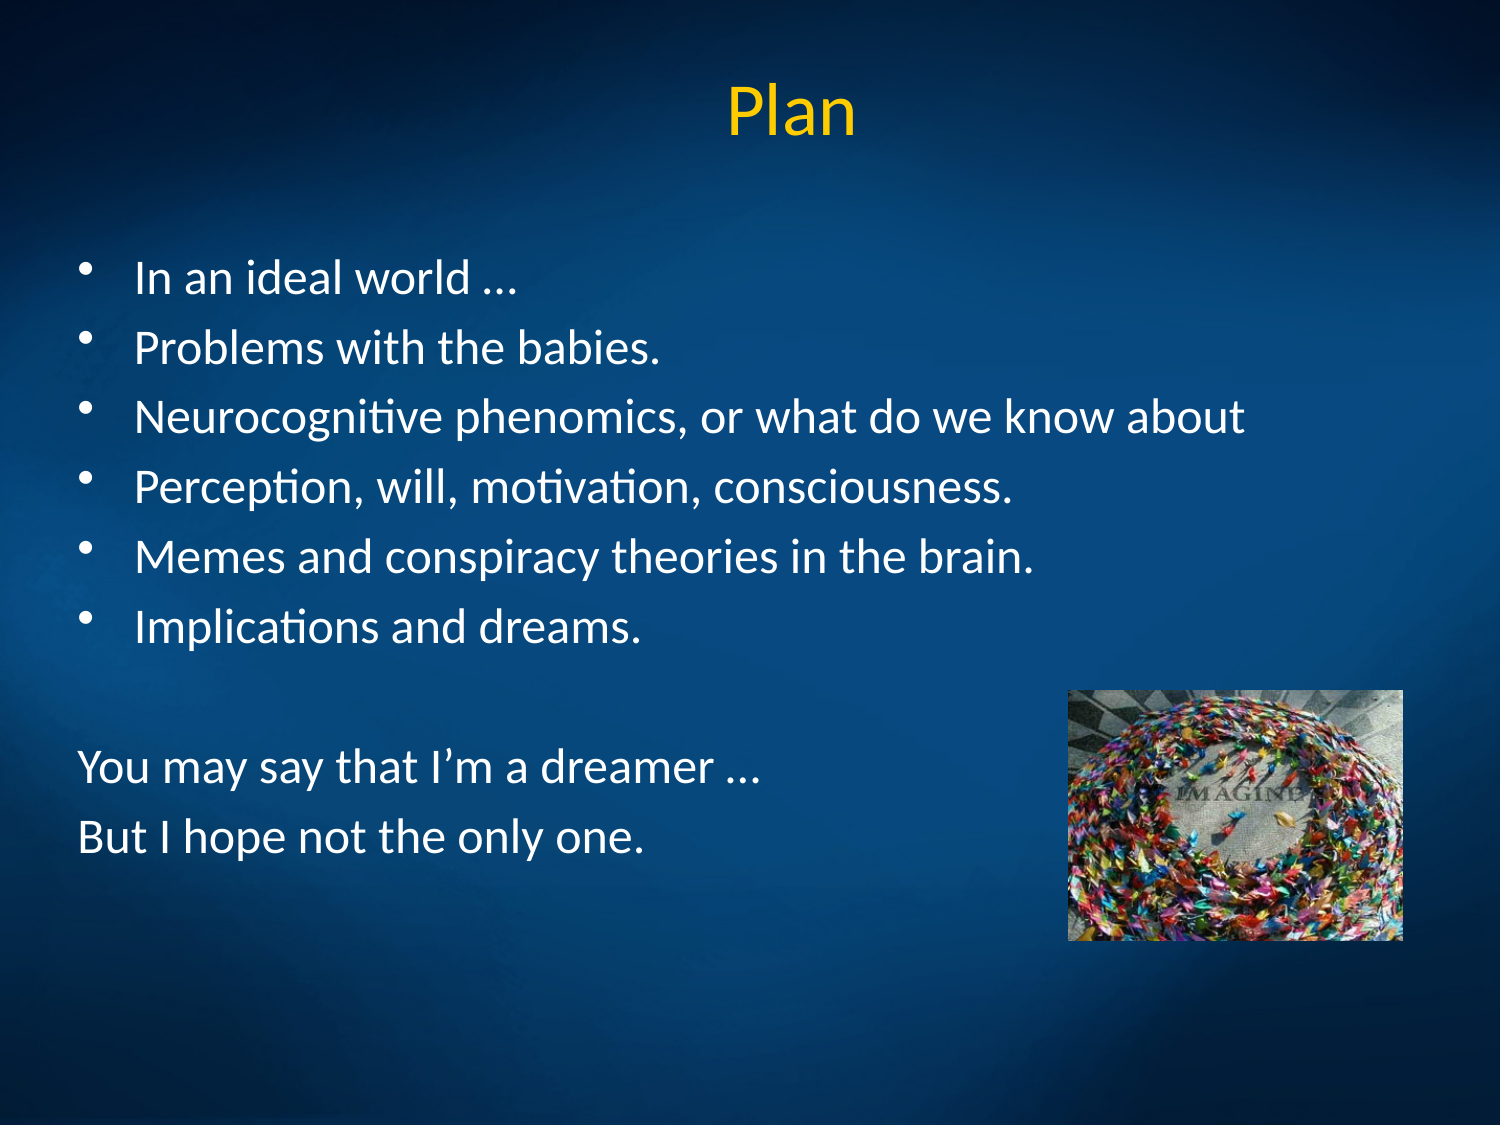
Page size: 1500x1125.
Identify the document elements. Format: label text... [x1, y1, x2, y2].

title Plan [300, 42, 1301, 170]
picture [0, 0, 1500, 1125]
list In an ideal world … Problems with the babies. Neurocognitive phenomics, or what do we know about Perception, will, motivation, consciousness. Memes and conspiracy theories in the brain. Implications and dreams. You may say that I’m a dreamer … But I hope not the only one. [62, 236, 1438, 987]
